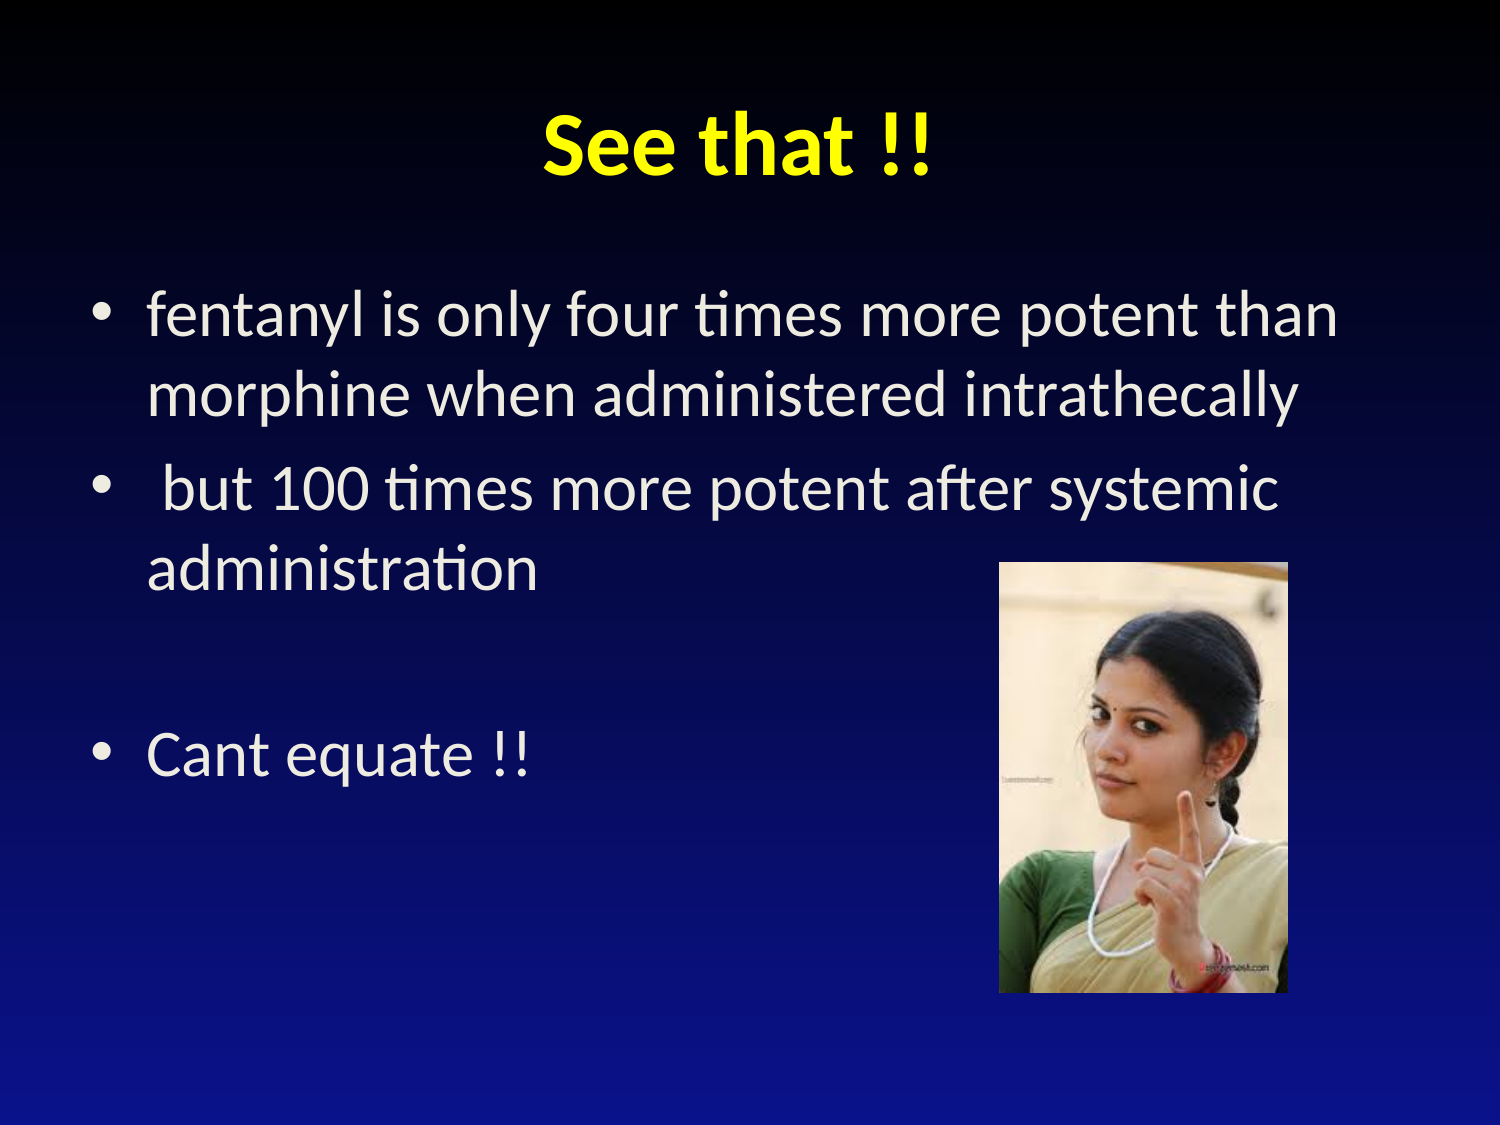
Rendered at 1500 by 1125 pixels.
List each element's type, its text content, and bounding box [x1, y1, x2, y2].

list fentanyl is only four times more potent than morphine when administered intrathecally but 100 times more potent after systemic administration Cant equate !! [75, 262, 1425, 1005]
title See that !! [75, 45, 1425, 233]
picture [999, 562, 1288, 993]
